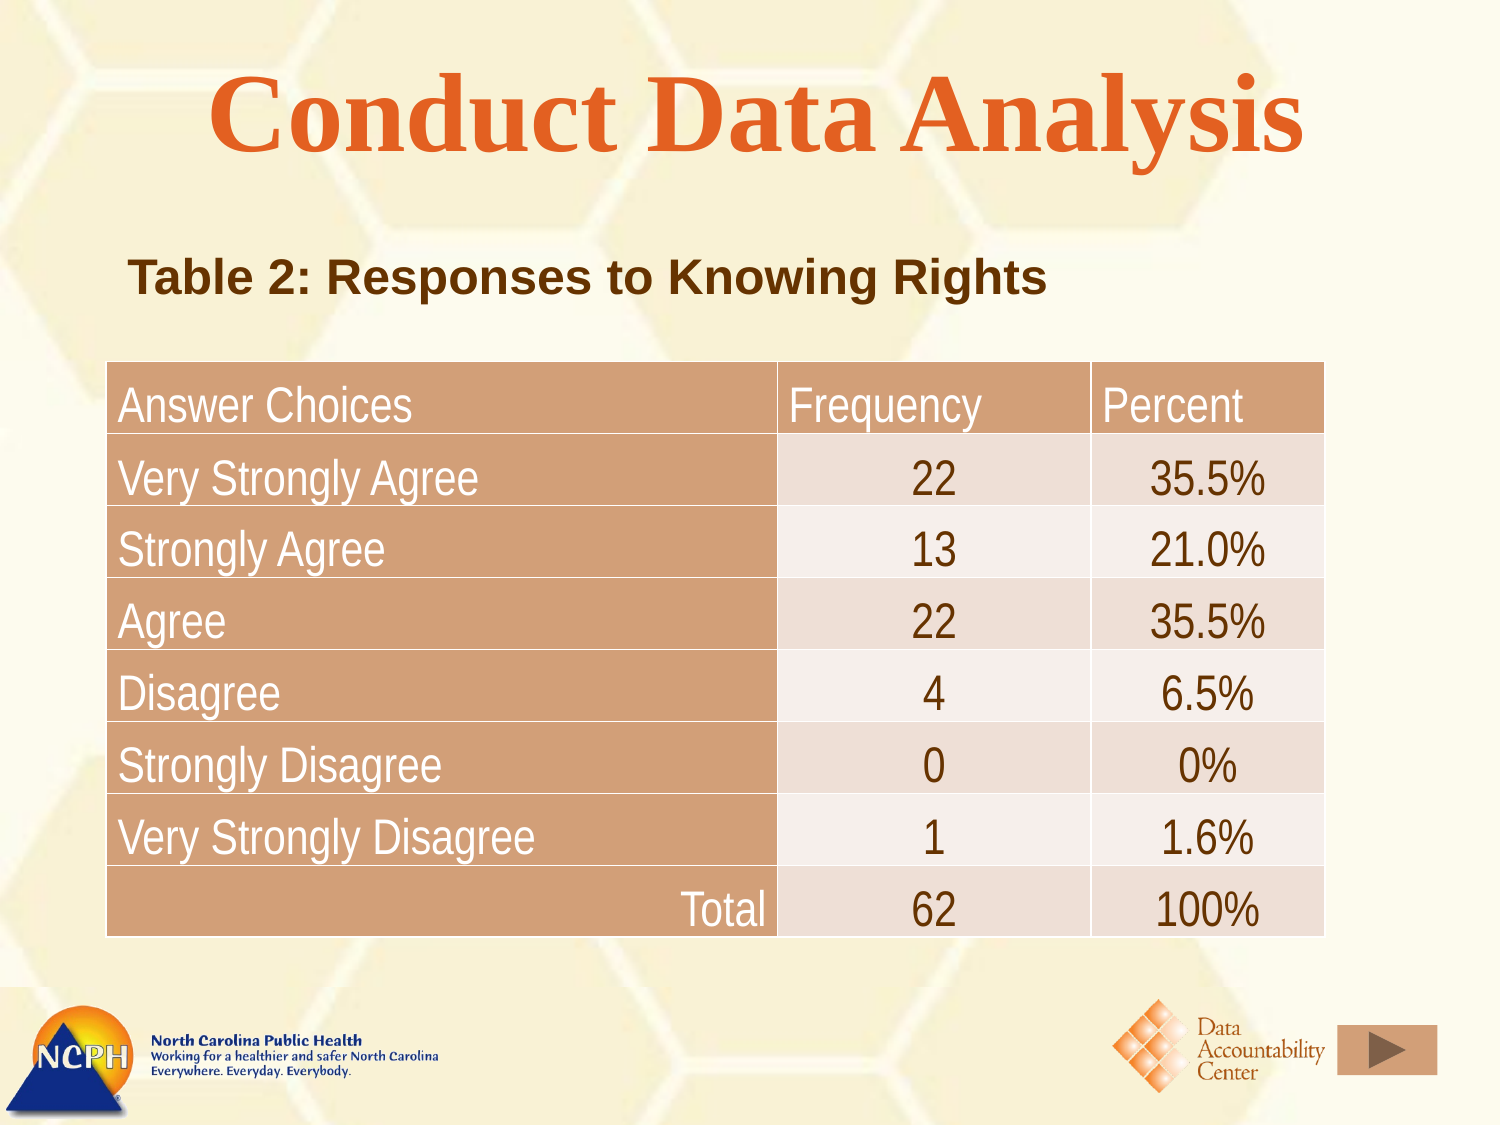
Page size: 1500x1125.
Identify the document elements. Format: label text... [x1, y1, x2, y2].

table_cell 13 [778, 506, 1090, 577]
table_cell 62 [778, 866, 1090, 936]
table_cell 4 [778, 650, 1090, 721]
table_cell 0 [778, 722, 1090, 793]
picture [0, 0, 1500, 1125]
table_cell Total [107, 866, 777, 936]
table_cell 0% [1092, 722, 1324, 793]
table_header Frequency [778, 362, 1090, 433]
text_box Table 2: Responses to Knowing Rights [112, 237, 1325, 313]
table_cell 22 [778, 578, 1090, 649]
table_cell 1.6% [1092, 794, 1324, 865]
table_cell Very Strongly Disagree [107, 794, 777, 865]
title Conduct Data Analysis [62, 24, 1451, 188]
table_cell 22 [778, 434, 1090, 505]
table_cell 100% [1092, 866, 1324, 936]
table_cell Strongly Disagree [107, 722, 777, 793]
table_cell 6.5% [1092, 650, 1324, 721]
table_cell 21.0% [1092, 506, 1324, 577]
table_header Answer Choices [107, 362, 777, 433]
table_cell Strongly Agree [107, 506, 777, 577]
table_cell 1 [778, 794, 1090, 865]
table_cell 35.5% [1092, 434, 1324, 505]
table_header Percent [1092, 362, 1324, 433]
table_cell Disagree [107, 650, 777, 721]
table_cell Very Strongly Agree [107, 434, 777, 505]
table_cell Agree [107, 578, 777, 649]
table_cell 35.5% [1092, 578, 1324, 649]
